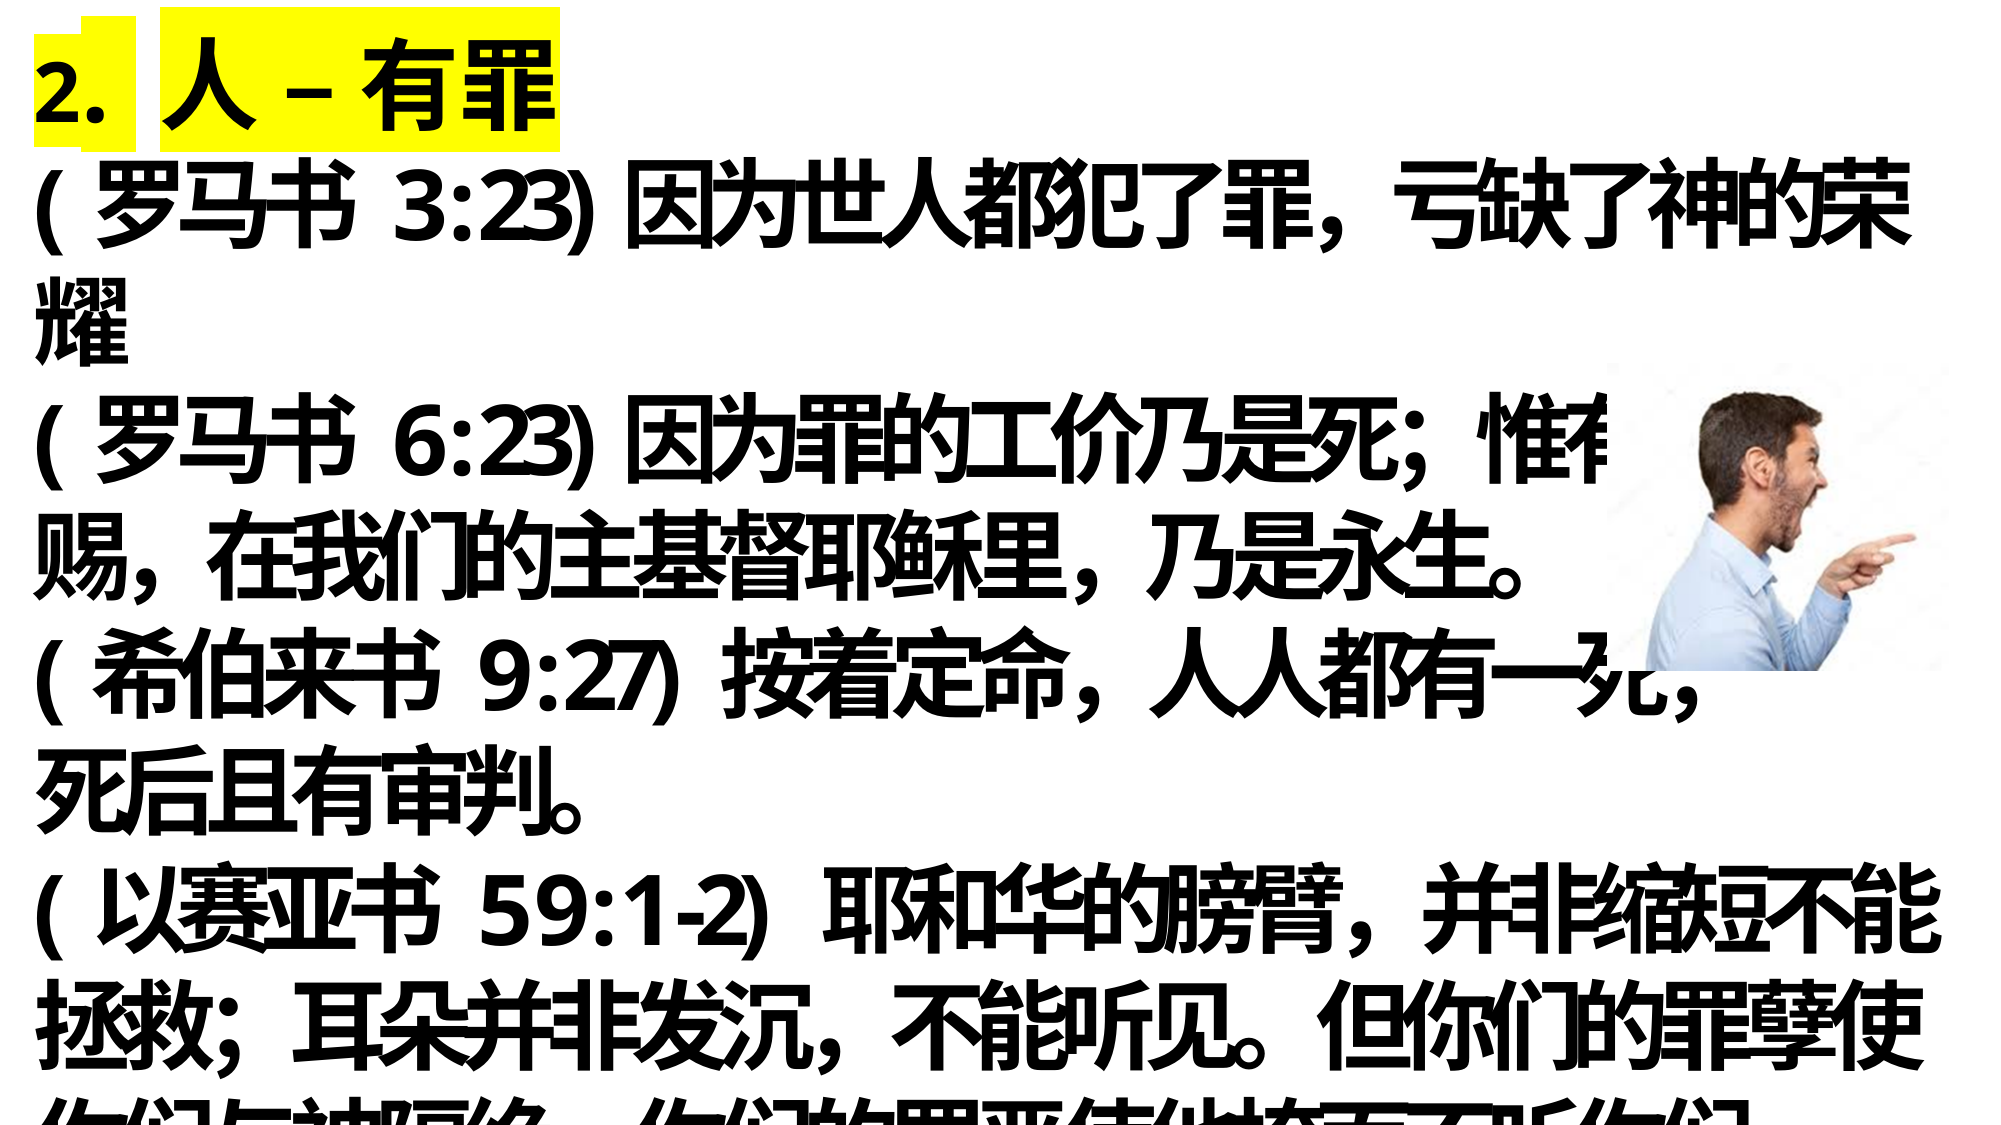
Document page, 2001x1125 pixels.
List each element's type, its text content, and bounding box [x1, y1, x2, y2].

text_box 2. 人 – 有罪 (罗马书 3 : 23)因为世人都犯了罪，亏缺了神的荣耀 (罗马书 6 : 23)因为罪的工价乃是死；惟有神的恩赐，在我们的主基督耶稣里，乃是永生。 (希伯来书 9 : 27) 按着定命，人人都有一死， 死后且有审判。 (以赛亚书 5 9 : 1 -2) 耶和华的膀臂，并非缩短不能拯救；耳朵并非发沉，不能听见。但你们的罪孽使你们与神隔绝，你们的罪恶使他掩面不听你们。 [18, 15, 1984, 1125]
picture [1607, 363, 1949, 671]
